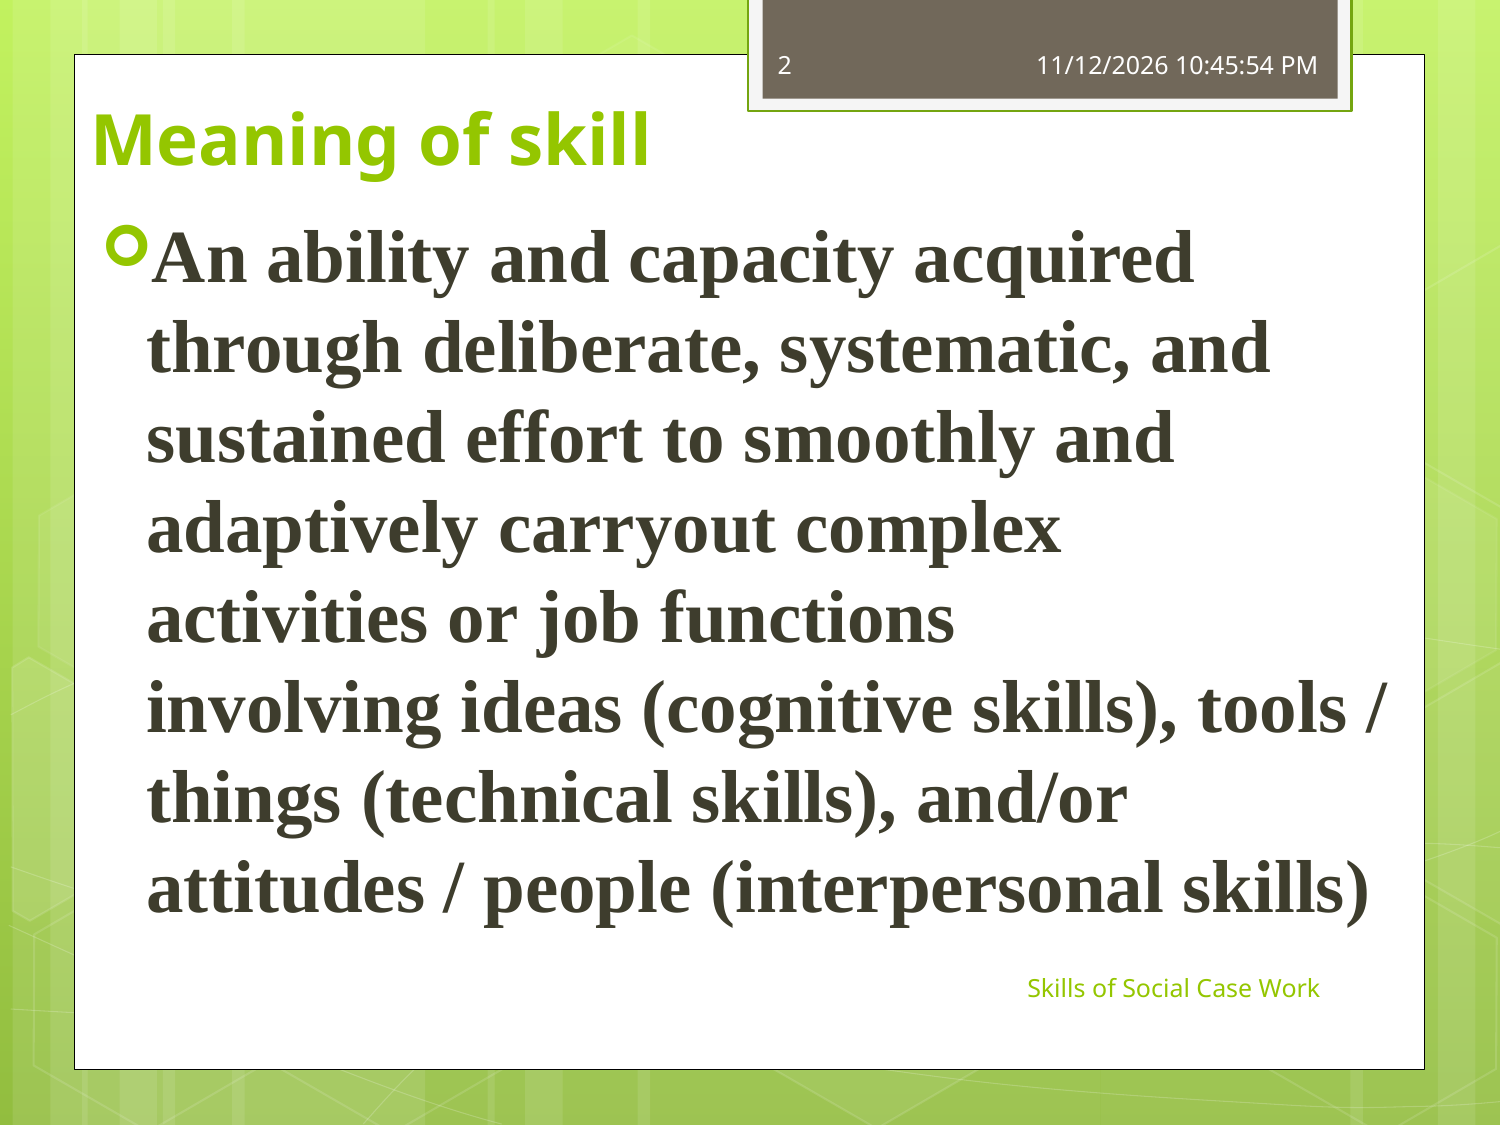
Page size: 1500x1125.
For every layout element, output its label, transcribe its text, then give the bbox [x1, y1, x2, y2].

slide_number 2 [762, 36, 982, 97]
title Meaning of skill [75, 87, 1324, 188]
footer Skills of Social Case Work [761, 960, 1336, 1020]
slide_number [983, 36, 1334, 97]
list An ability and capacity acquired through deliberate, systematic, and sustained effort to smoothly and adaptively carryout complex activities or job functions involving ideas (cognitive skills), tools / things (technical skills), and/or attitudes / people (interpersonal skills) [75, 200, 1425, 1063]
